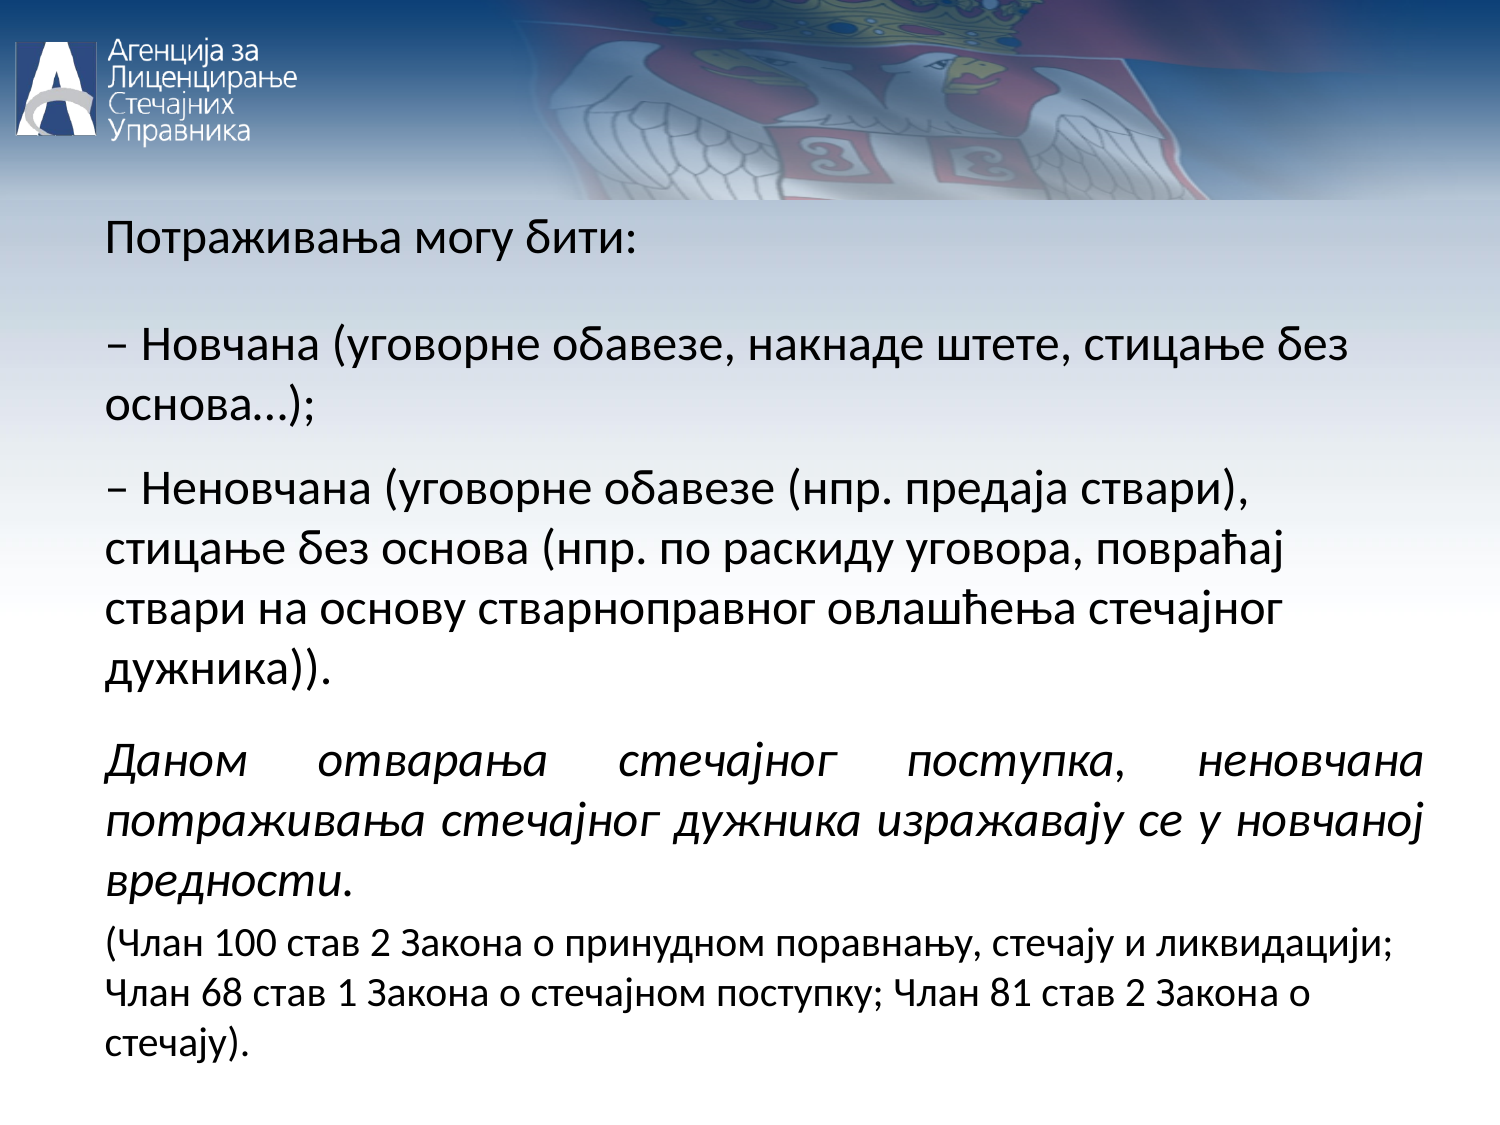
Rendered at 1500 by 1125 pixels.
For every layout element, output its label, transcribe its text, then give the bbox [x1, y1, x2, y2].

text_box – Неновчана (уговорне обавезе (нпр. предаја ствари), стицање без основа (нпр. по раскиду уговора, повраћај ствари на основу стварноправног овлашћења стечајног дужника)). [89, 447, 1440, 719]
list – Новчана (уговорне обавезе, накнаде штете, стицање без основа…); [89, 302, 1440, 386]
text_box Потраживања могу бити: [89, 196, 1440, 279]
picture [0, 0, 1500, 1113]
text_box Даном отварања стечајног поступка, неновчана потраживања стечајног дужника изражавају се у новчаној вредности. (Члан 100 став 2 Закона о принудном поравнању, стечају и ликвидацији; Члан 68 став 1 Закона о стечајном поступку; Члан 81 став 2 Законa о стечају). [89, 719, 1440, 1125]
